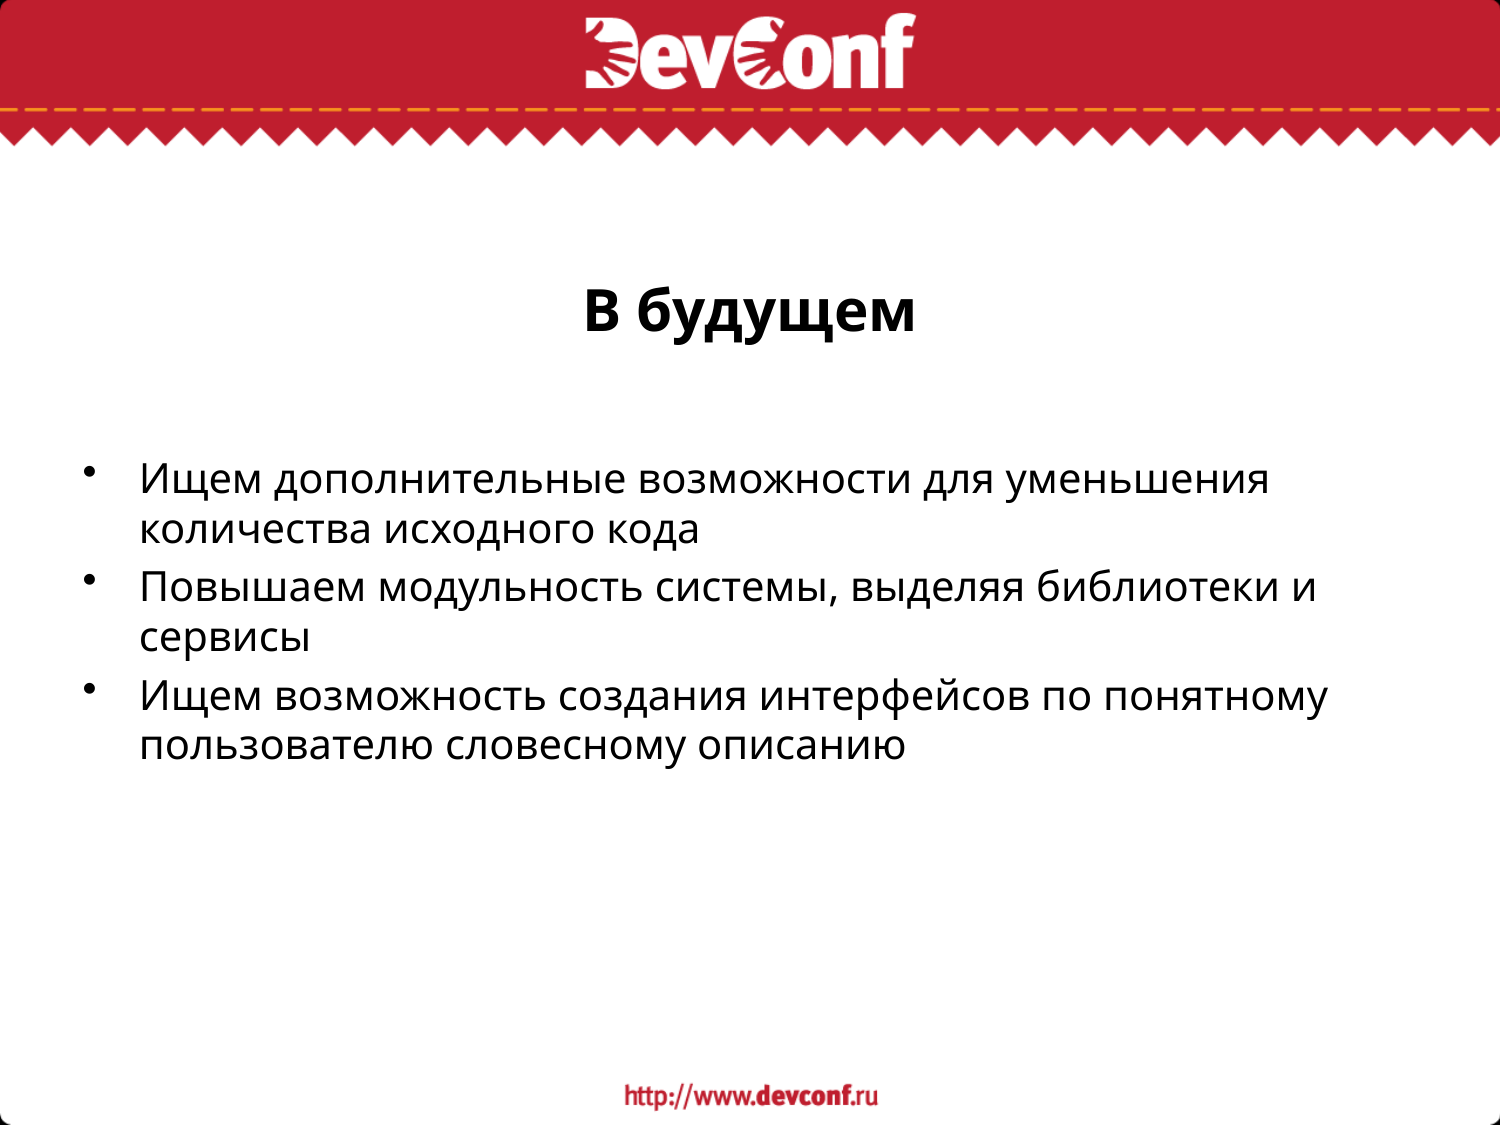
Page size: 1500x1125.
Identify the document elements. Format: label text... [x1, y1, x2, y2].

list Ищем дополнительные возможности для уменьшения количества исходного кода Повышаем модульность системы, выделяя библиотеки и сервисы Ищем возможность создания интерфейсов по понятному пользователю словесному описанию [74, 443, 1426, 965]
picture [0, 0, 1500, 1125]
title В будущем [74, 219, 1426, 398]
